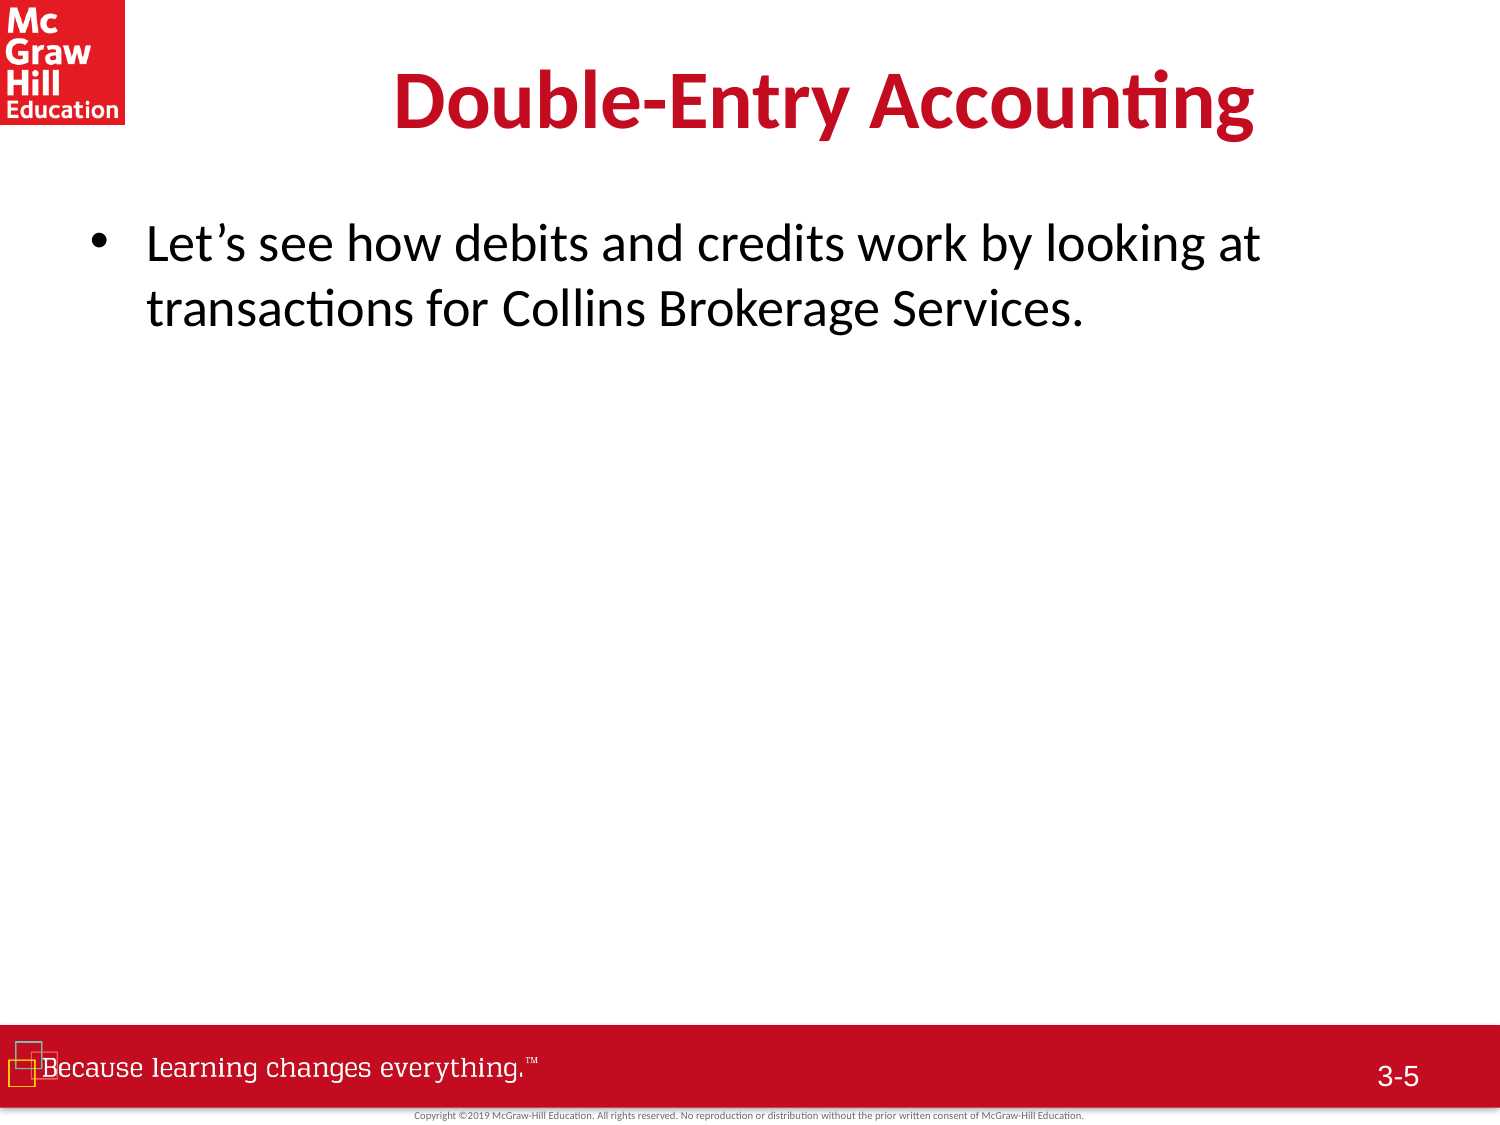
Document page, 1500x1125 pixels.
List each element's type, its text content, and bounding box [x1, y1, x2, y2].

slide_number 3-4 [1362, 1050, 1500, 1113]
picture [0, 0, 125, 125]
title Double-Entry Accounting [150, 37, 1500, 138]
list Let’s see how debits and credits work by looking at transactions for Collins Brokerage Services. [75, 200, 1425, 975]
picture [8, 1041, 538, 1087]
